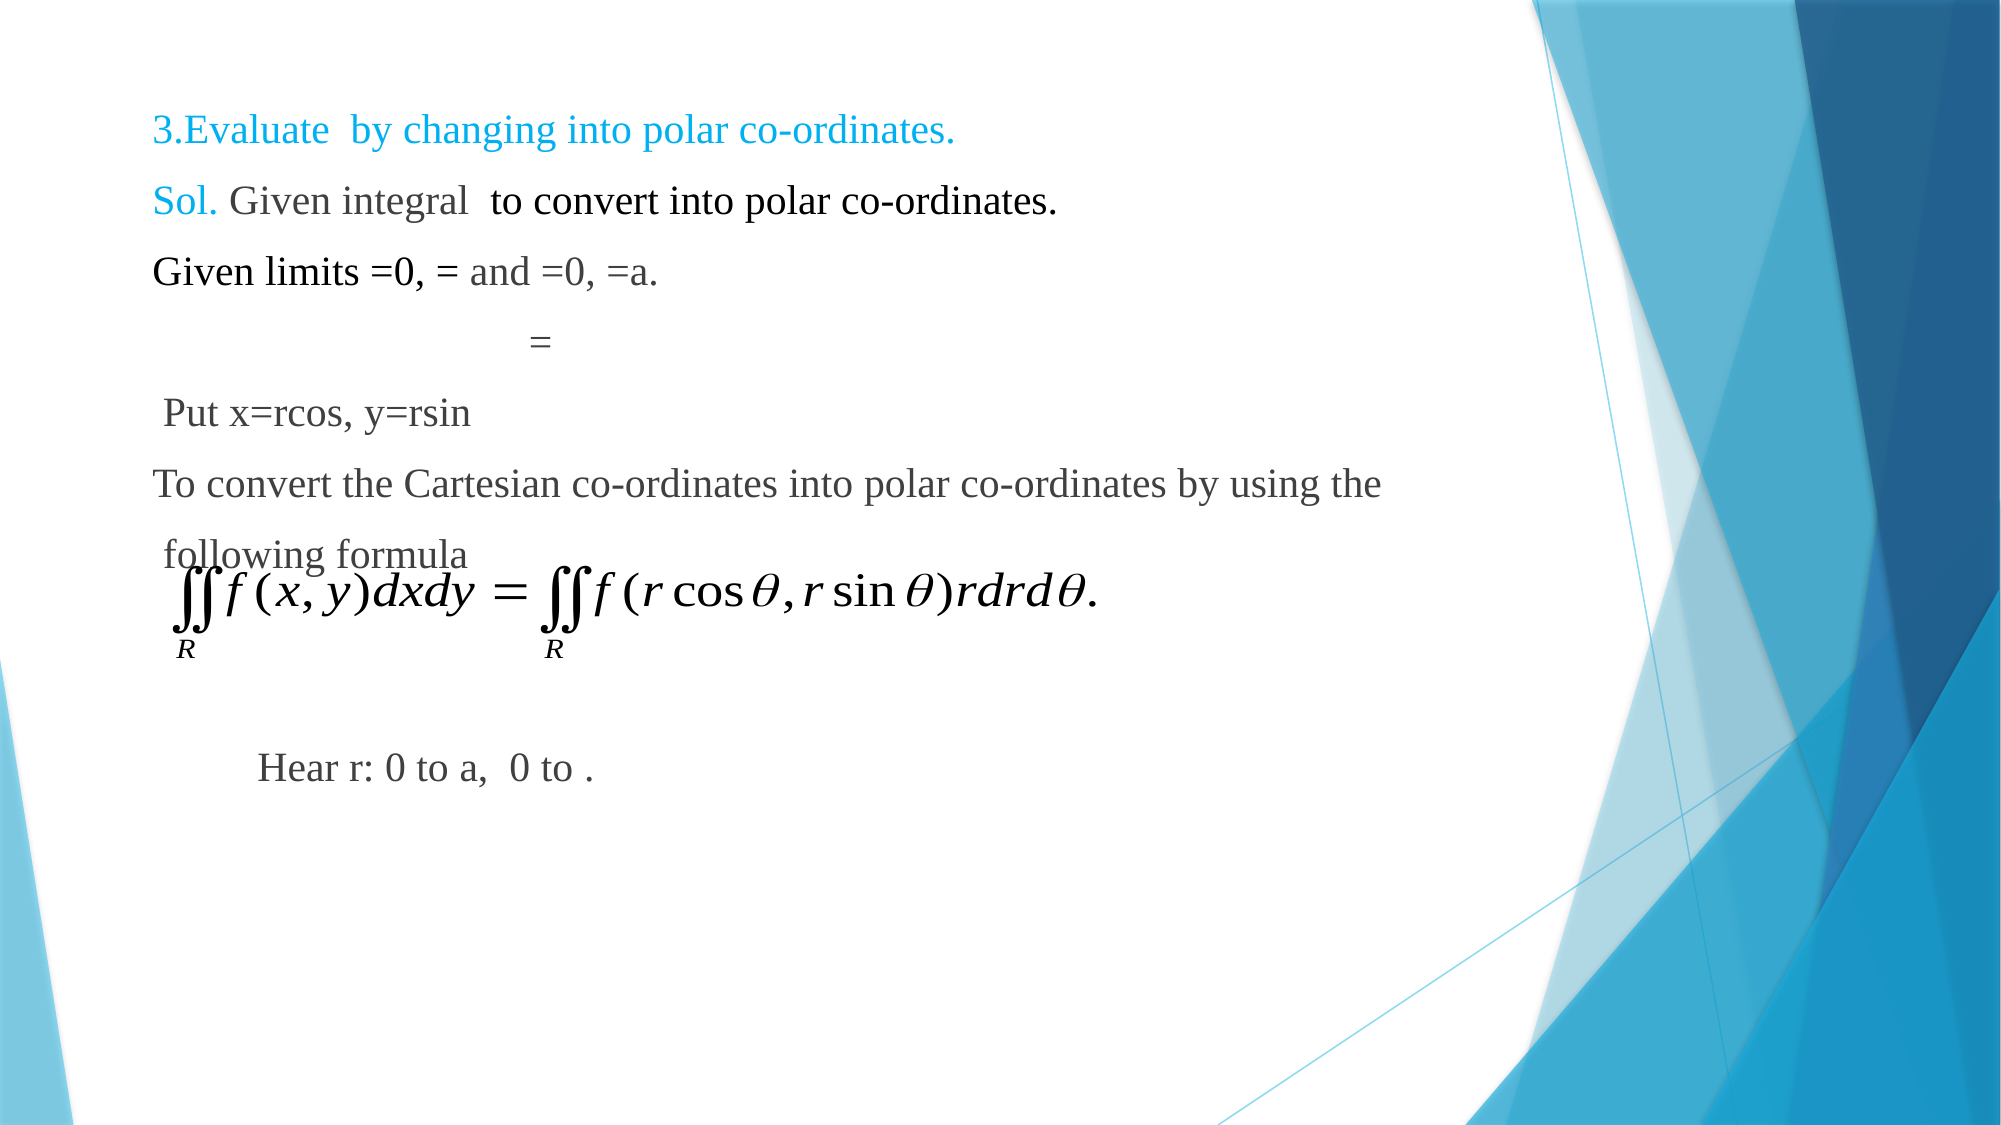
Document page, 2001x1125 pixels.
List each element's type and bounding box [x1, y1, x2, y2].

text_box [136, 549, 1106, 668]
